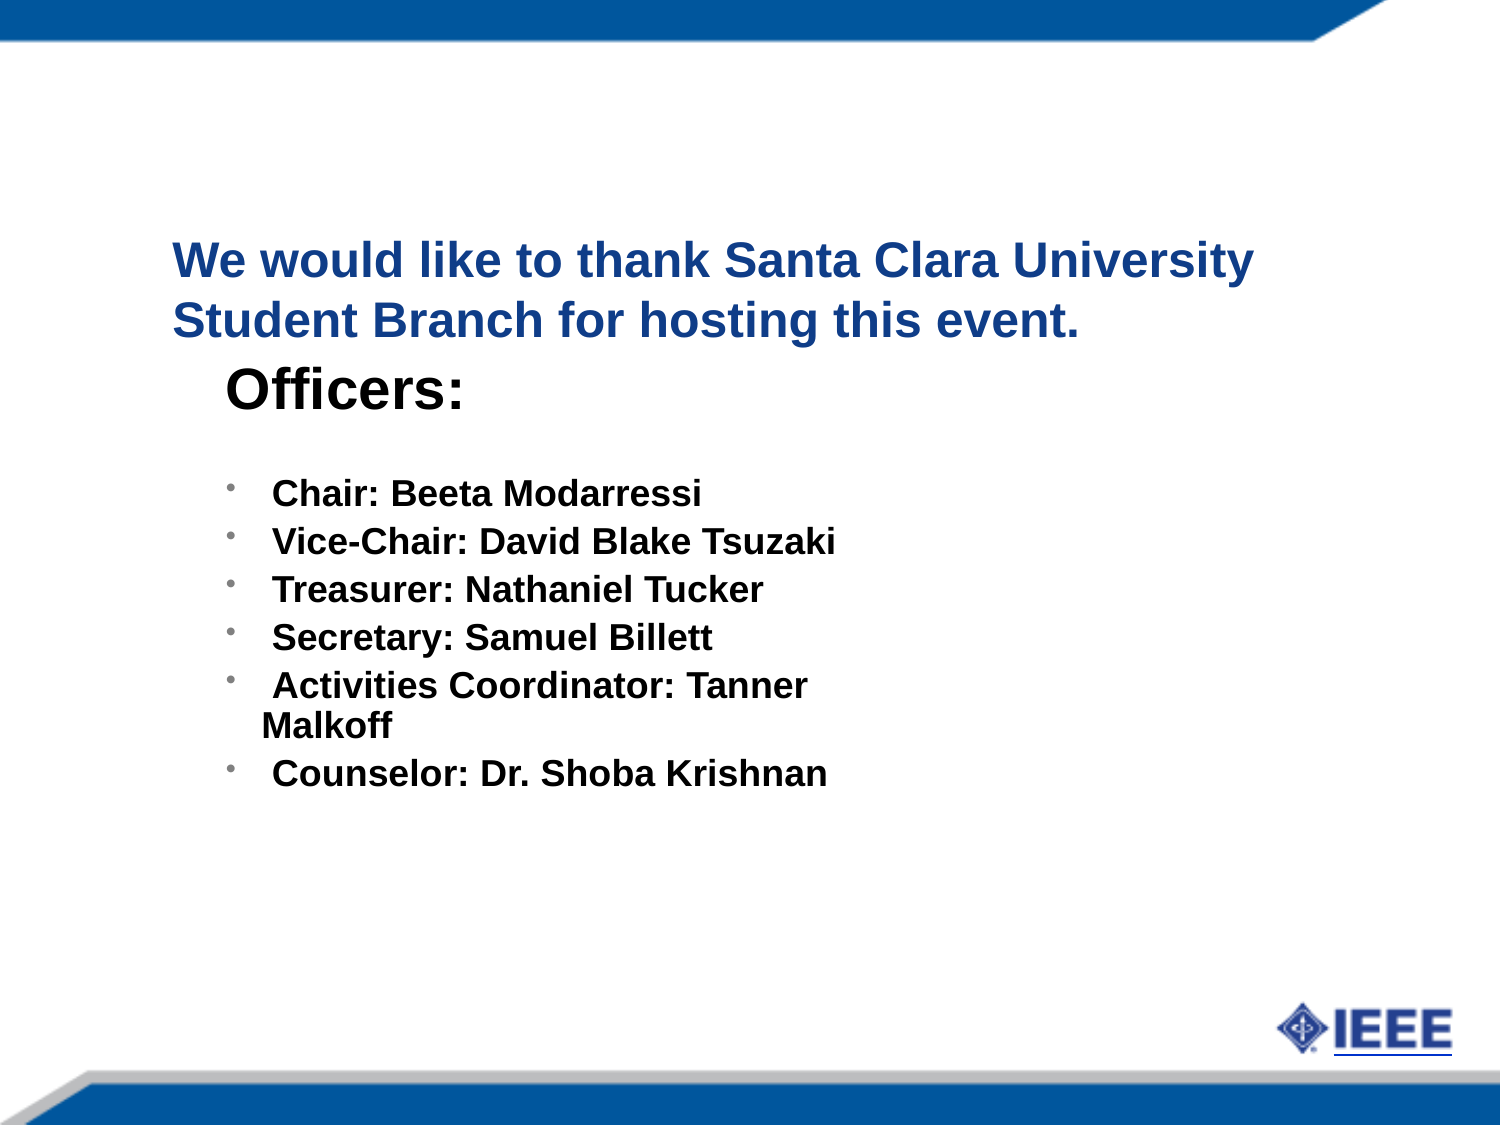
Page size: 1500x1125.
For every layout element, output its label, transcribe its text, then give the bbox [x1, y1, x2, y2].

title We would like to thank Santa Clara University Student Branch for hosting this event. [156, 219, 1297, 495]
picture [0, 0, 1500, 1125]
text_box Officers: Chair: Beeta Modarressi Vice-Chair: David Blake Tsuzaki Treasurer: Nathaniel Tucker Secretary: Samuel Billett Activities Coordinator: Tanner Malkoff Counselor: Dr. Shoba Krishnan [210, 343, 946, 848]
